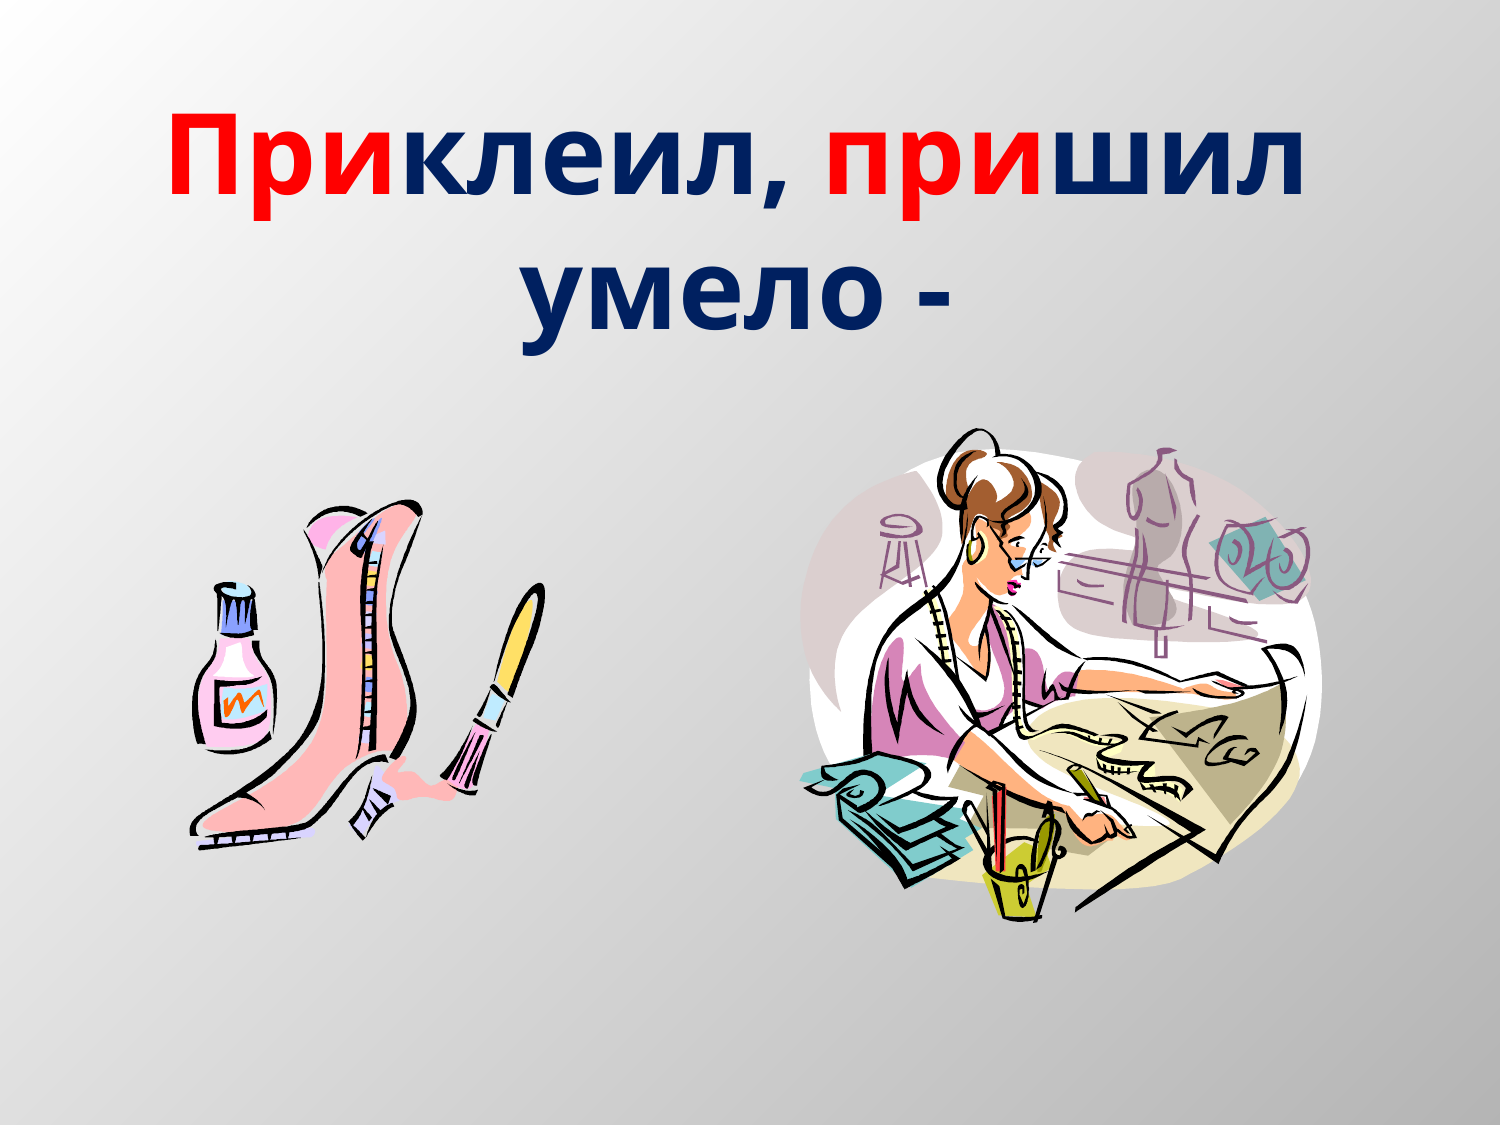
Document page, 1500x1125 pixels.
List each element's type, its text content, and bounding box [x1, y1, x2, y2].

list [187, 491, 552, 858]
title Приклеил, пришил умело - [46, 82, 1425, 352]
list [796, 421, 1329, 930]
